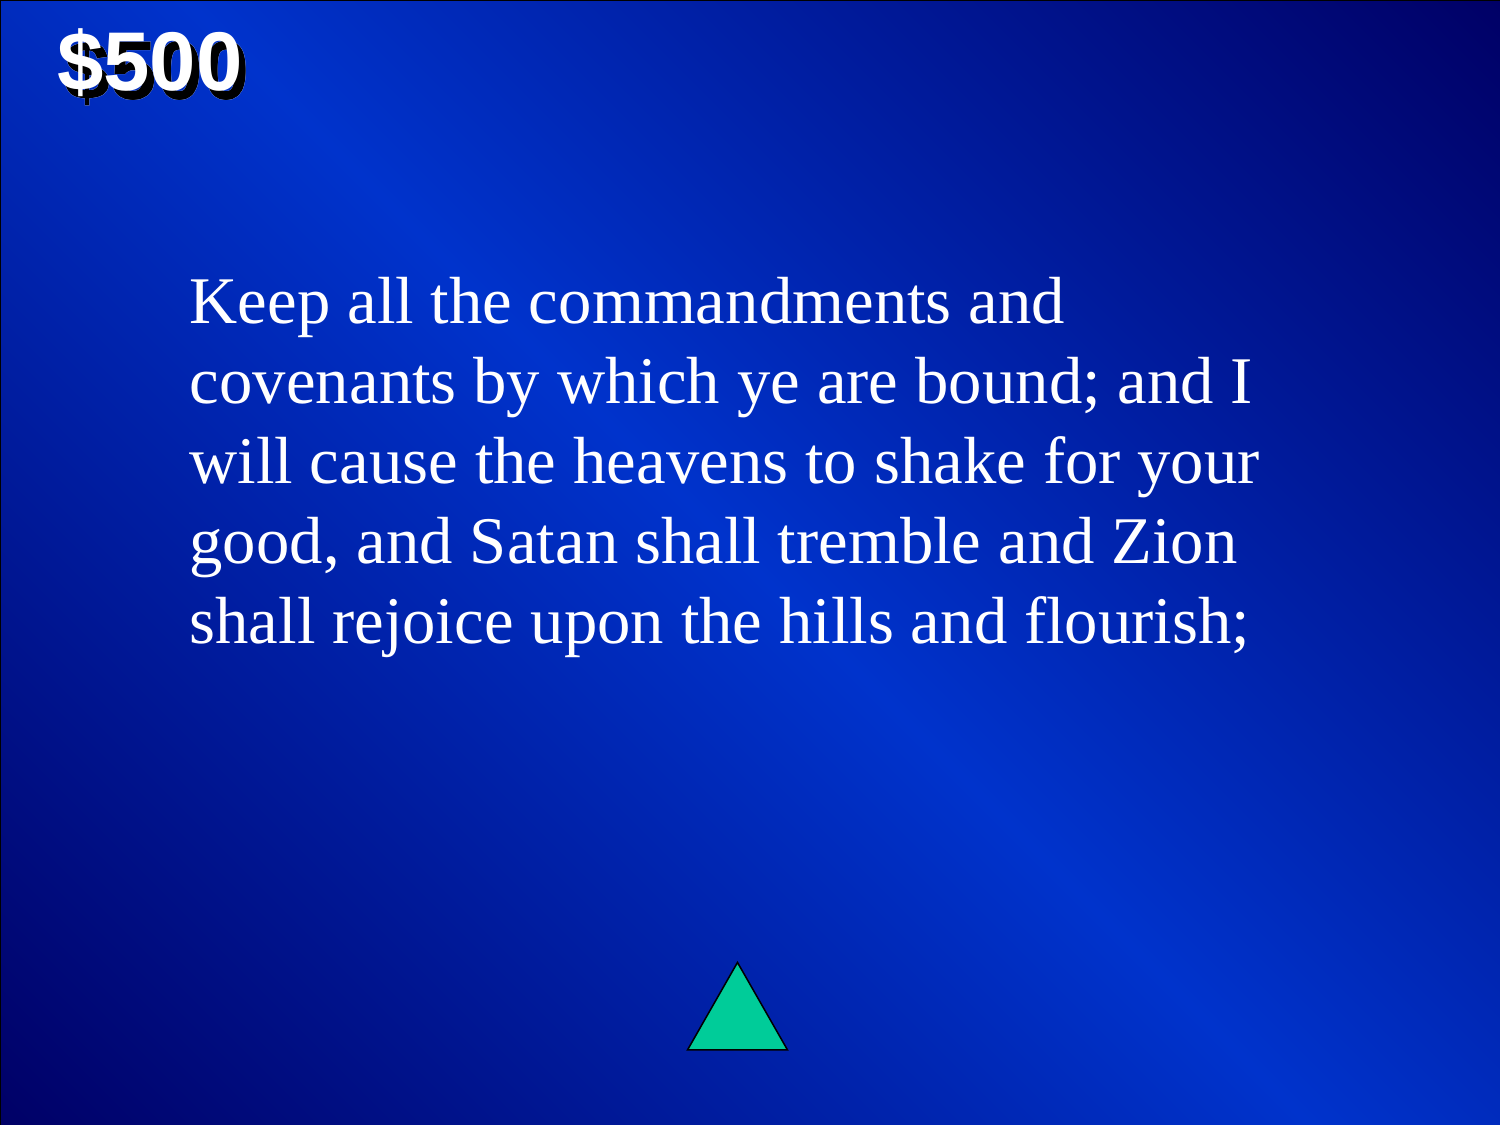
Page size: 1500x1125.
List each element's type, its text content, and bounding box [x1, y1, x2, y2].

text_box $500 [0, 0, 300, 115]
text_box [687, 962, 788, 1050]
text_box [0, 0, 1500, 1125]
text_box Keep all the commandments and covenants by which ye are bound; and I will cause the heavens to shake for your good, and Satan shall tremble and Zion shall rejoice upon the hills and flourish; [174, 249, 1288, 665]
